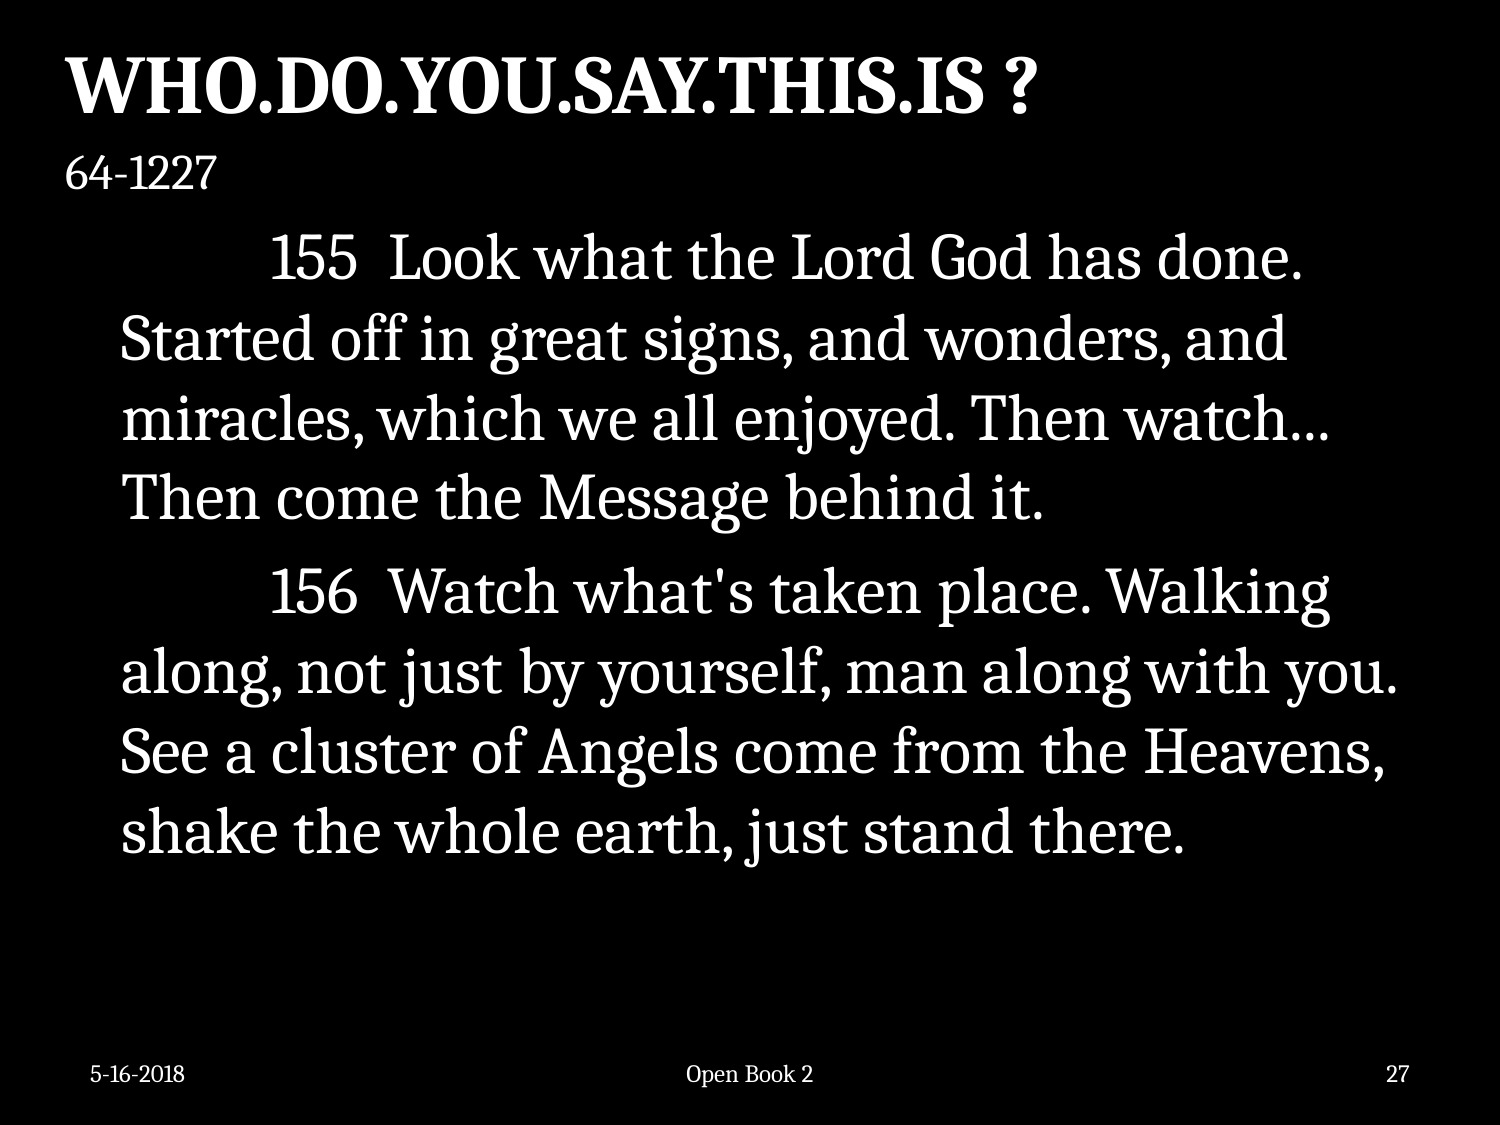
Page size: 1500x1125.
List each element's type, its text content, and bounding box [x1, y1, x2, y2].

list WHO.DO.YOU.SAY.THIS.IS ? 64-1227 155 Look what the Lord God has done. Started off in great signs, and wonders, and miracles, which we all enjoyed. Then watch... Then come the Message behind it. 156 Watch what's taken place. Walking along, not just by yourself, man along with you. See a cluster of Angels come from the Heavens, shake the whole earth, just stand there. [50, 22, 1475, 1125]
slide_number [75, 1042, 425, 1103]
footer Open Book 2 [512, 1042, 988, 1103]
slide_number 27 [1074, 1042, 1425, 1103]
